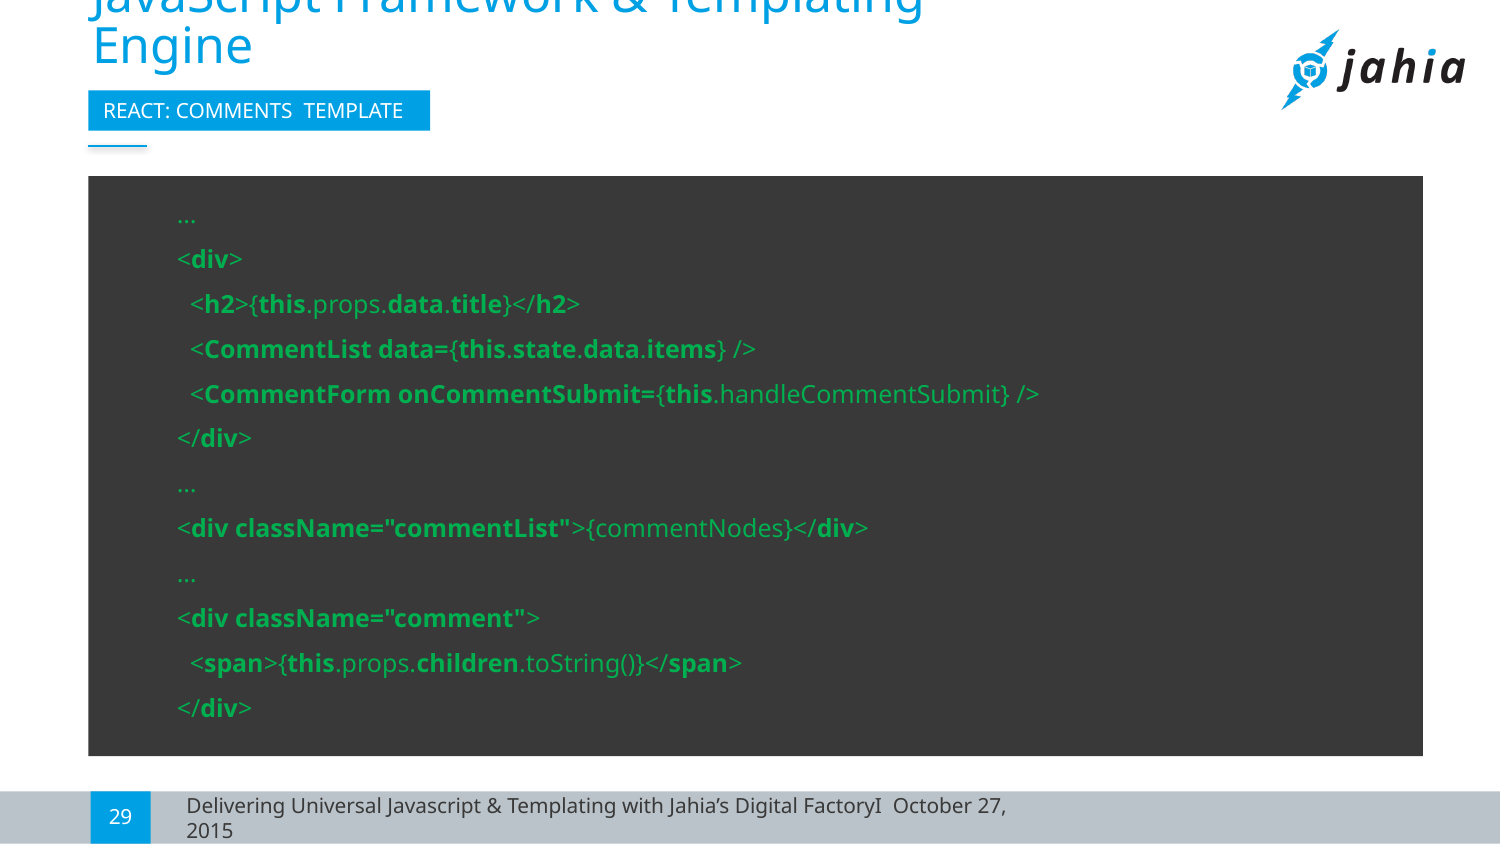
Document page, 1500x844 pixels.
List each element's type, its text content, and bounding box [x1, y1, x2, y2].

list REACT: COMMENTS TEMPLATE [88, 90, 431, 131]
title JavaScript Framework & Templating Engine [77, 0, 1103, 89]
picture [1281, 29, 1465, 110]
list … <div> <h2>{this.props.data.title}</h2> <CommentList data={this.state.data.items} /> <CommentForm onCommentSubmit={this.handleCommentSubmit} /> </div> … <div className="commentList">{commentNodes}</div> … <div className="comment"> <span>{this.props.children.toString()}</span> </div> [88, 176, 1423, 757]
